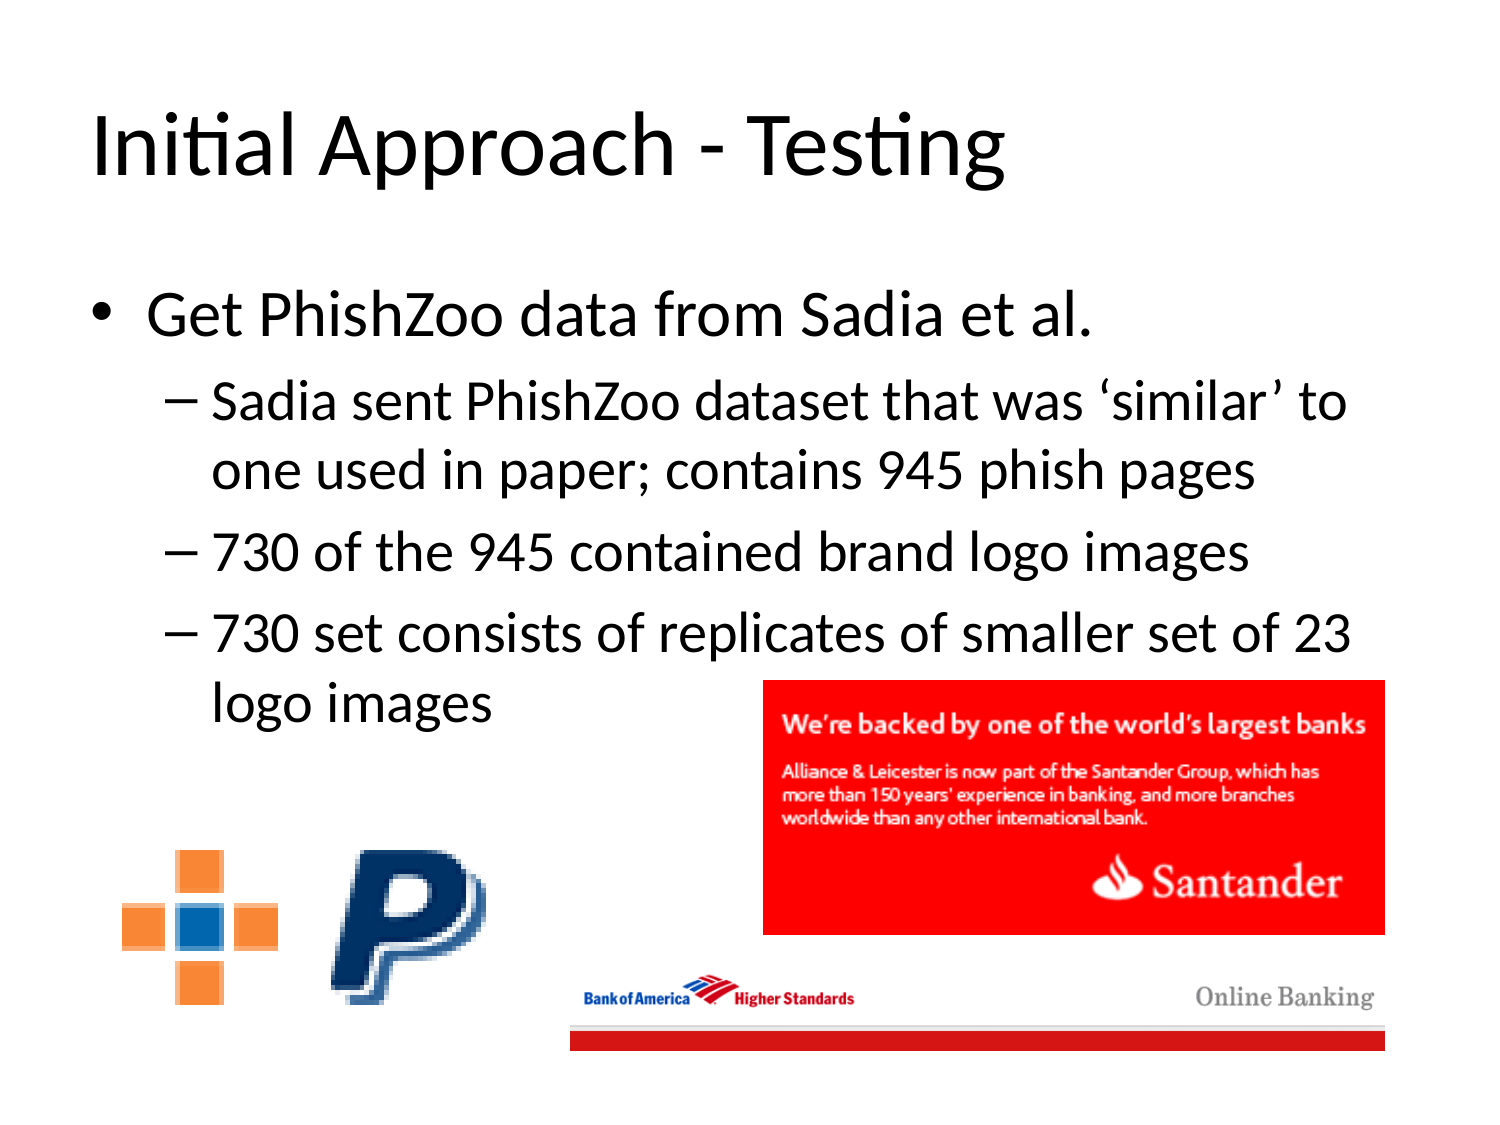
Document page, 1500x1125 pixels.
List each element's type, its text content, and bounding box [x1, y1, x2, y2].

picture [330, 849, 487, 1006]
picture [763, 679, 1385, 935]
picture [569, 959, 1385, 1051]
title Initial Approach - Testing [75, 45, 1425, 233]
list Get PhishZoo data from Sadia et al. Sadia sent PhishZoo dataset that was ‘similar’ to one used in paper; contains 945 phish pages 730 of the 945 contained brand logo images 730 set consists of replicates of smaller set of 23 logo images [75, 262, 1425, 1005]
picture [122, 849, 278, 1006]
